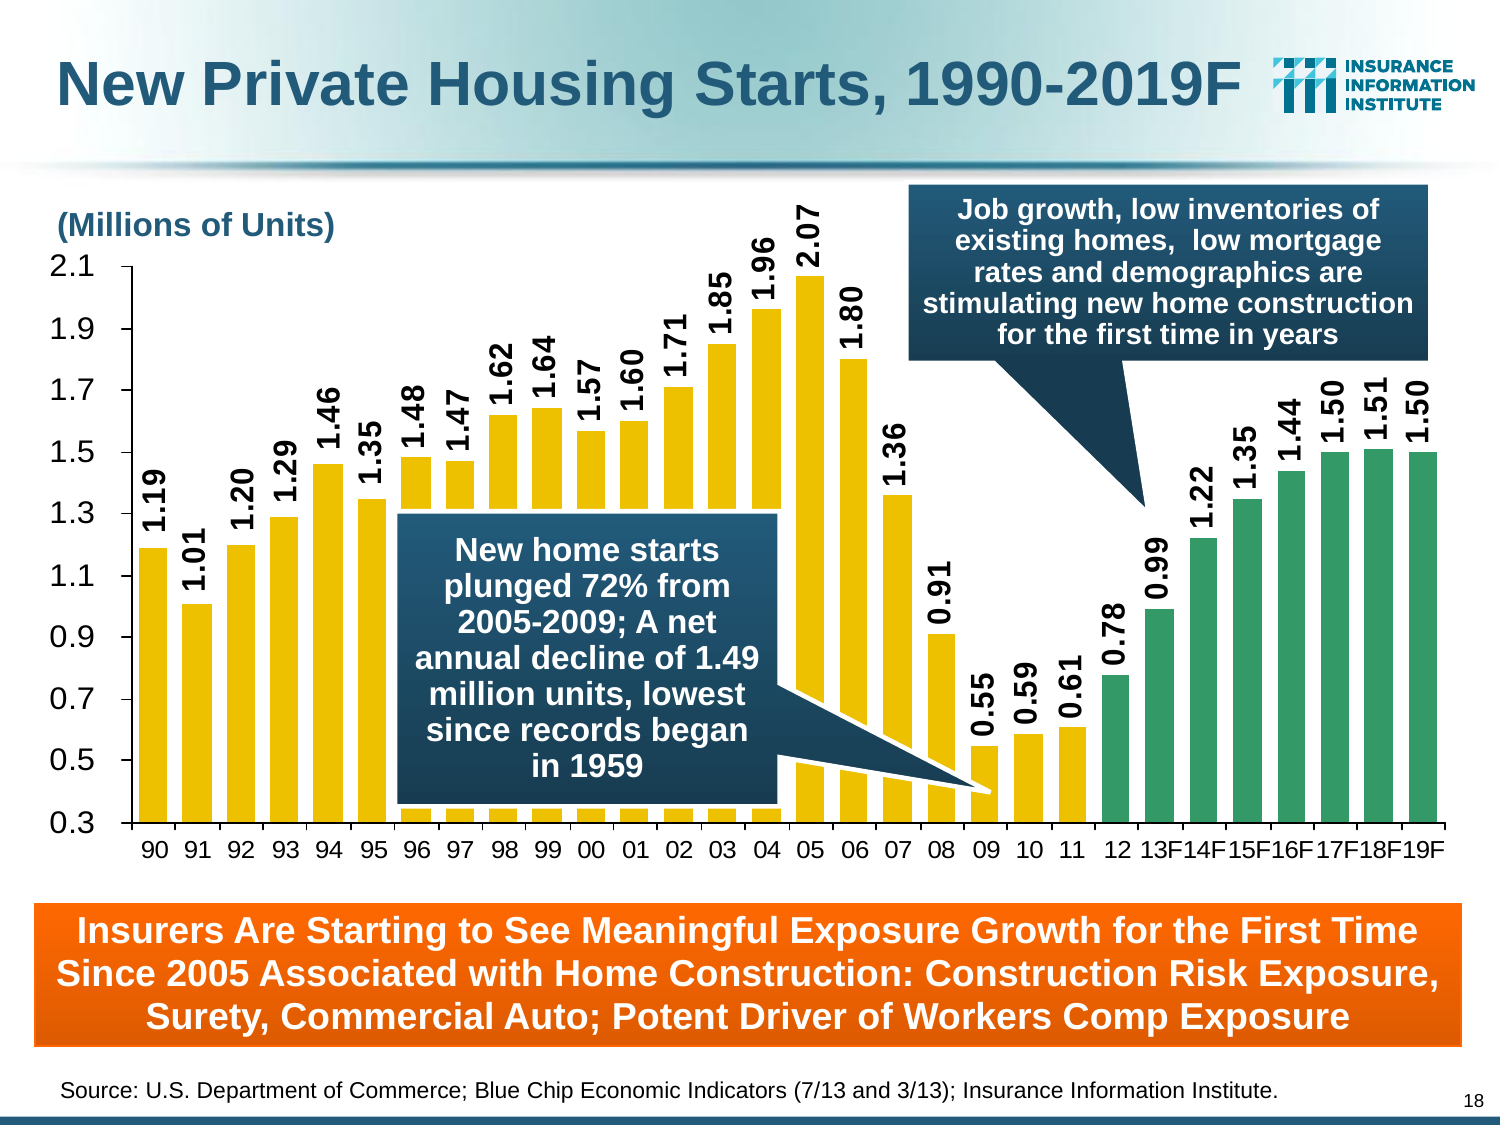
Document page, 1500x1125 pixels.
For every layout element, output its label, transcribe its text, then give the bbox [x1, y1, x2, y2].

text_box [35, 184, 1456, 892]
slide_number 18 [1410, 1091, 1485, 1112]
text_box Source: U.S. Department of Commerce; Blue Chip Economic Indicators (7/13 and 3/13); Insurance Information Institute. [0, 1079, 1403, 1125]
picture [0, 0, 1500, 189]
text_box Insurers Are Starting to See Meaningful Exposure Growth for the First Time Since 2005 Associated with Home Construction: Construction Risk Exposure, Surety, Commercial Auto; Potent Driver of Workers Comp Exposure [35, 904, 1461, 1047]
title New Private Housing Starts, 1990-2019F [48, 14, 1264, 157]
